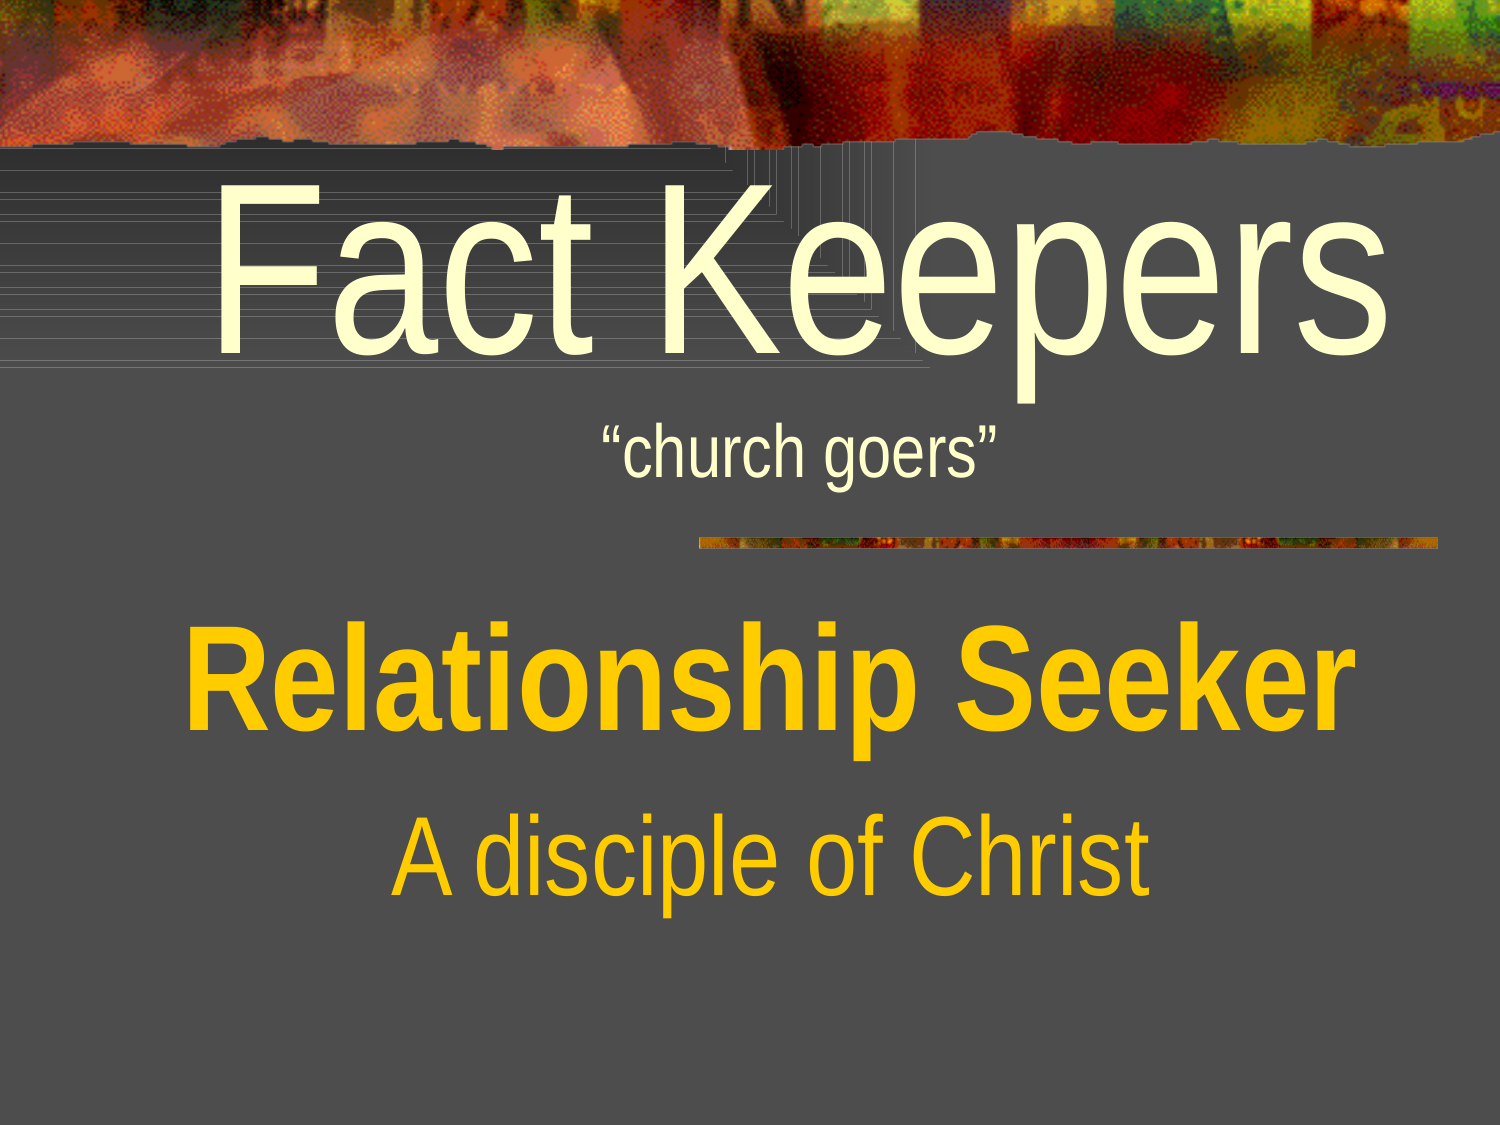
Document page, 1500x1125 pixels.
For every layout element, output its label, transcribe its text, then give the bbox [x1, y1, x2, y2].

subtitle Relationship Seeker A disciple of Christ [99, 572, 1442, 1038]
picture [699, 536, 1438, 552]
title Fact Keepers “church goers” [162, 312, 1438, 500]
picture [0, 0, 1500, 150]
